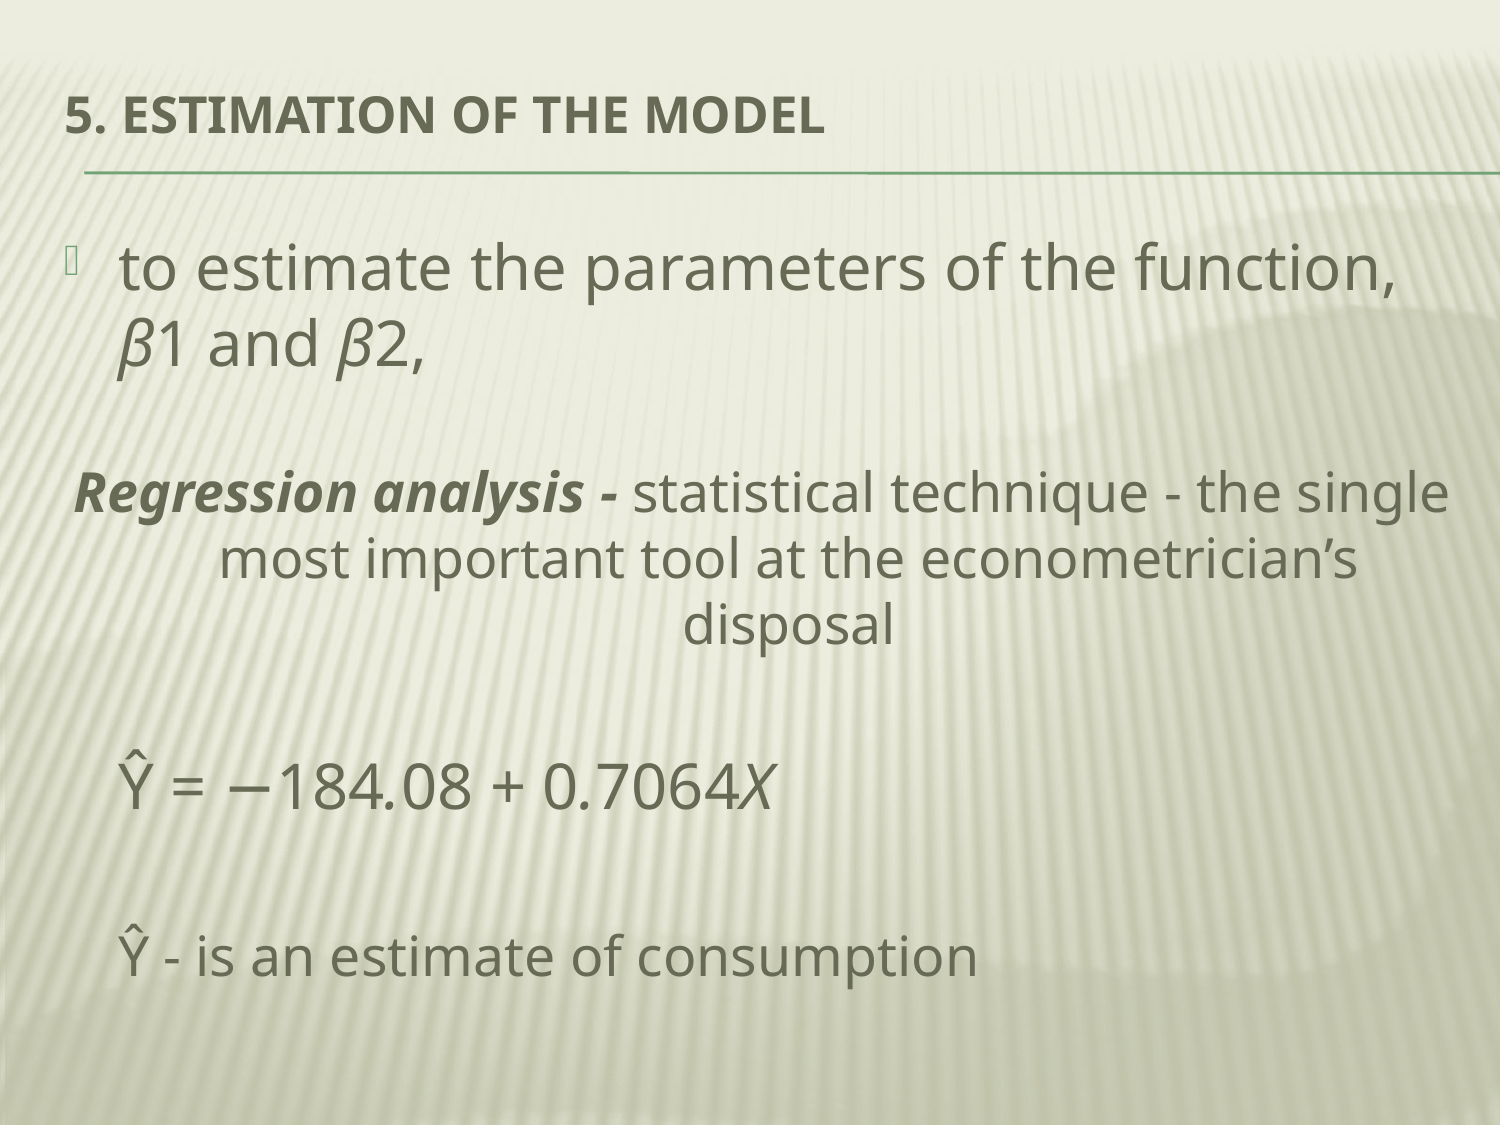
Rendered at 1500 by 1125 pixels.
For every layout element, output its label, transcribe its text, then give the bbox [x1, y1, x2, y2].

title 5. Estimation of the model [50, 75, 1475, 213]
list to estimate the parameters of the function, β1 and β2, Regression analysis - statistical technique - the single most important tool at the econometrician’s disposal Ŷ = −184.08 + 0.7064X Ŷ - is an estimate of consumption [50, 219, 1475, 998]
